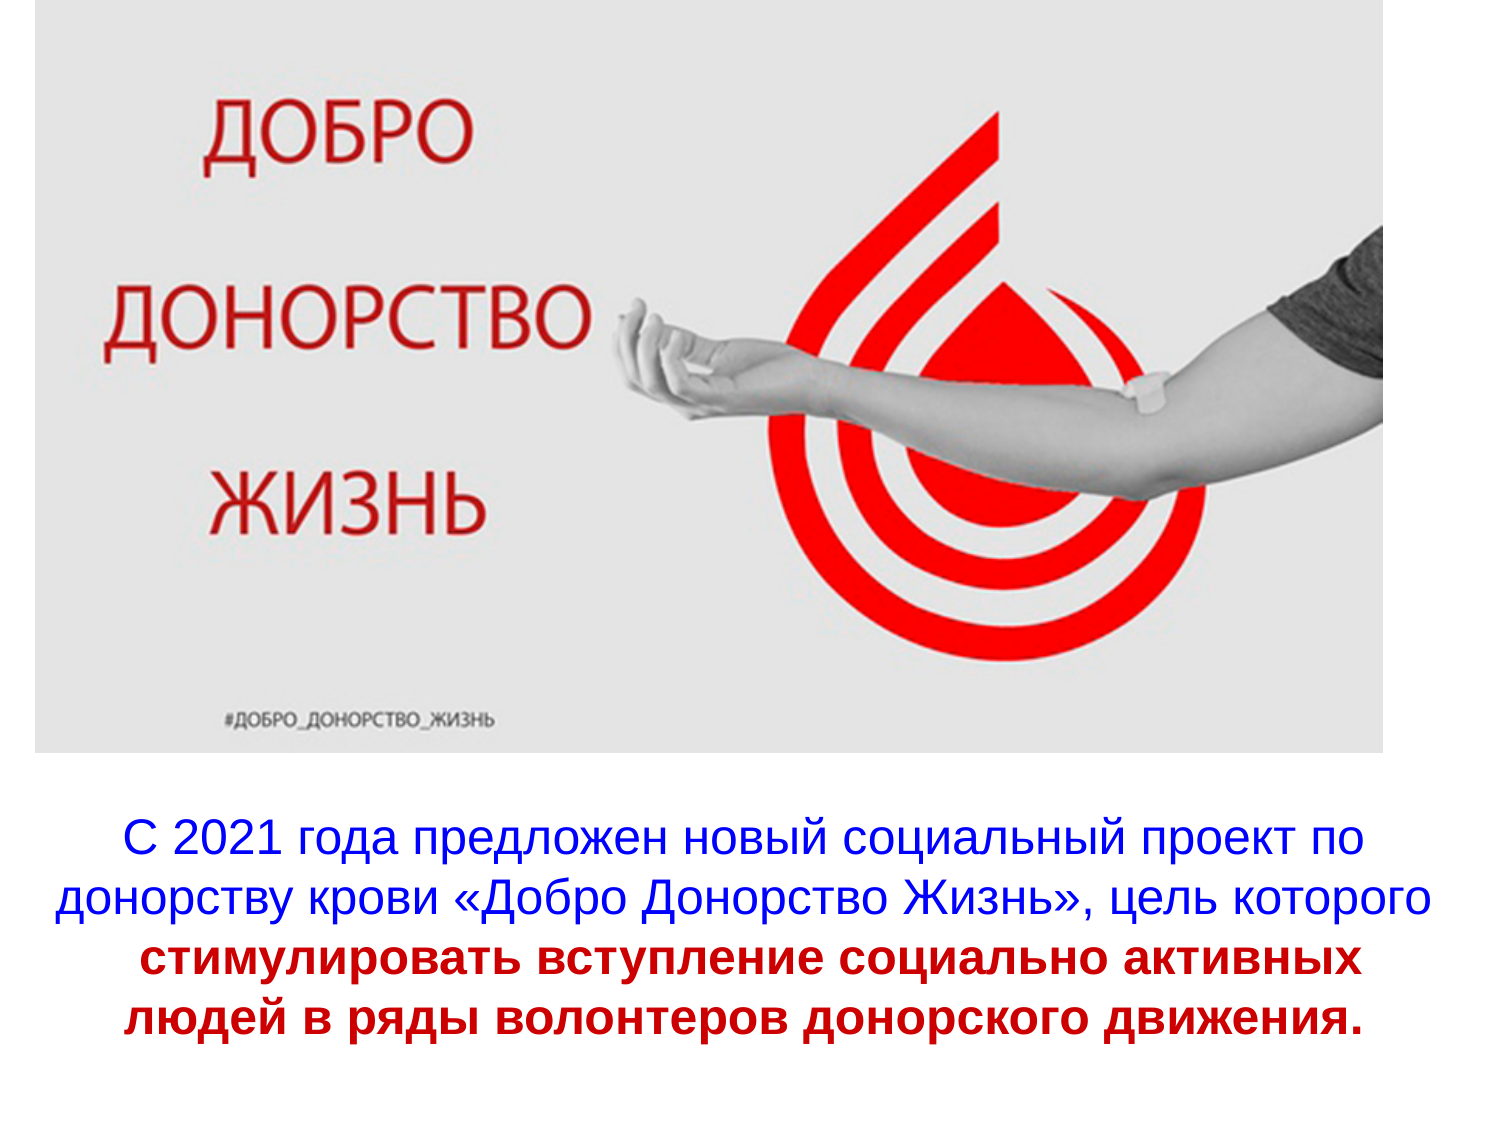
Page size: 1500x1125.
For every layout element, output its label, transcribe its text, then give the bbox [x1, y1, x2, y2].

text_box С 2021 года предложен новый социальный проект по донорству крови «Добро Донорство Жизнь», цель которого стимулировать вступление социально активных людей в ряды волонтеров донорского движения. [35, 796, 1454, 1052]
picture [34, 0, 1383, 753]
